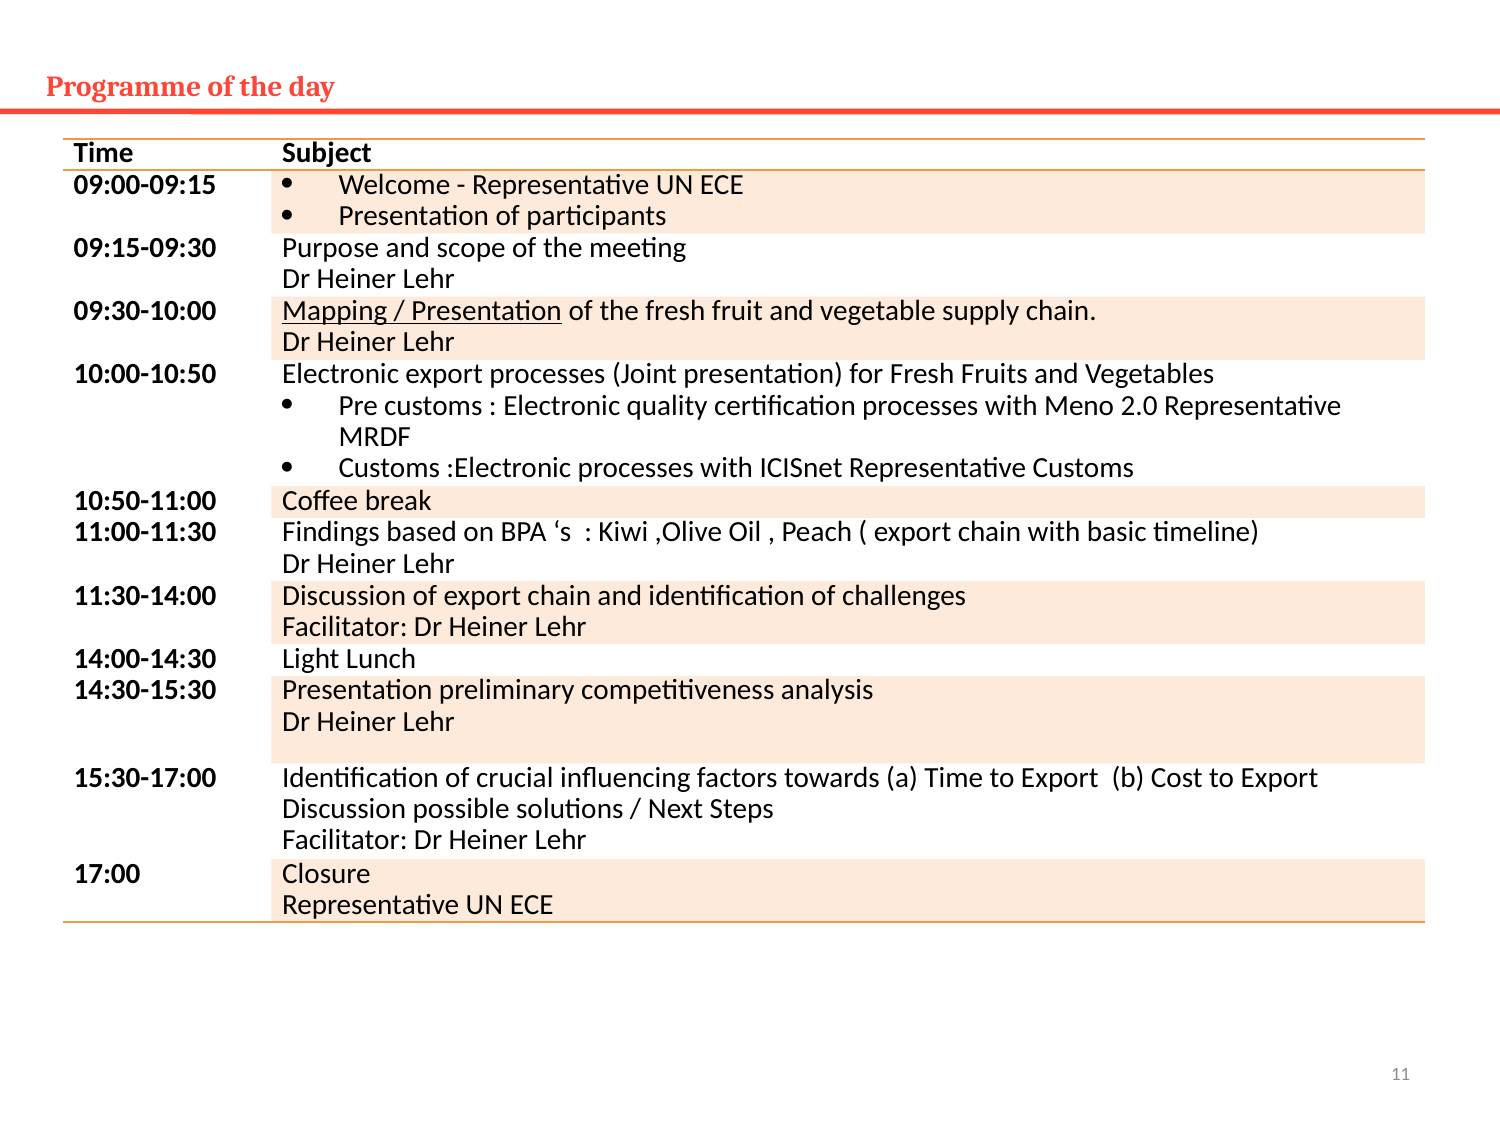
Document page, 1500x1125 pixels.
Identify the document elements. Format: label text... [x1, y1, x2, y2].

table_cell Welcome - Representative UN ECE Presentation of participants [271, 171, 1425, 233]
table_cell Identification of crucial influencing factors towards (a) Time to Export (b) Cost to Export Discussion possible solutions / Next Steps Facilitator: Dr Heiner Lehr [271, 763, 1425, 859]
table_cell Purpose and scope of the meeting Dr Heiner Lehr [271, 233, 1425, 297]
table_cell 17:00 [63, 859, 271, 921]
slide_number 11 [1074, 1042, 1425, 1103]
table_cell Discussion of export chain and identification of challenges Facilitator: Dr Heiner Lehr [271, 581, 1425, 644]
table_cell Electronic export processes (Joint presentation) for Fresh Fruits and Vegetables Pre customs : Electronic quality certification processes with Meno 2.0 Representative MRDF Customs :Electronic processes with ICISnet Representative Customs [271, 360, 1425, 486]
table_cell 09:30-10:00 [63, 297, 271, 360]
table_cell Coffee break [271, 486, 1425, 518]
table_cell 10:00-10:50 [63, 360, 271, 486]
table_cell 14:30-15:30 [63, 676, 271, 763]
table_cell 14:00-14:30 [63, 644, 271, 676]
table_cell Closure Representative UN ECE [271, 859, 1425, 921]
table_cell 09:00-09:15 [63, 171, 271, 233]
table_cell Findings based on BPA ‘s : Kiwi ,Olive Oil , Peach ( export chain with basic timeline) Dr Heiner Lehr [271, 518, 1425, 581]
table_cell Mapping / Presentation of the fresh fruit and vegetable supply chain. Dr Heiner Lehr [271, 297, 1425, 360]
table_cell 11:00-11:30 [63, 518, 271, 581]
table_cell Light Lunch [271, 644, 1425, 676]
table_cell 11:30-14:00 [63, 581, 271, 644]
table_cell 10:50-11:00 [63, 486, 271, 518]
table_header Time [63, 140, 271, 169]
table_cell 15:30-17:00 [63, 763, 271, 859]
table_cell 09:15-09:30 [63, 233, 271, 297]
table_cell Presentation preliminary competitiveness analysis Dr Heiner Lehr [271, 676, 1425, 763]
title Programme of the day [31, 58, 1381, 112]
table_header Subject [271, 140, 1425, 169]
